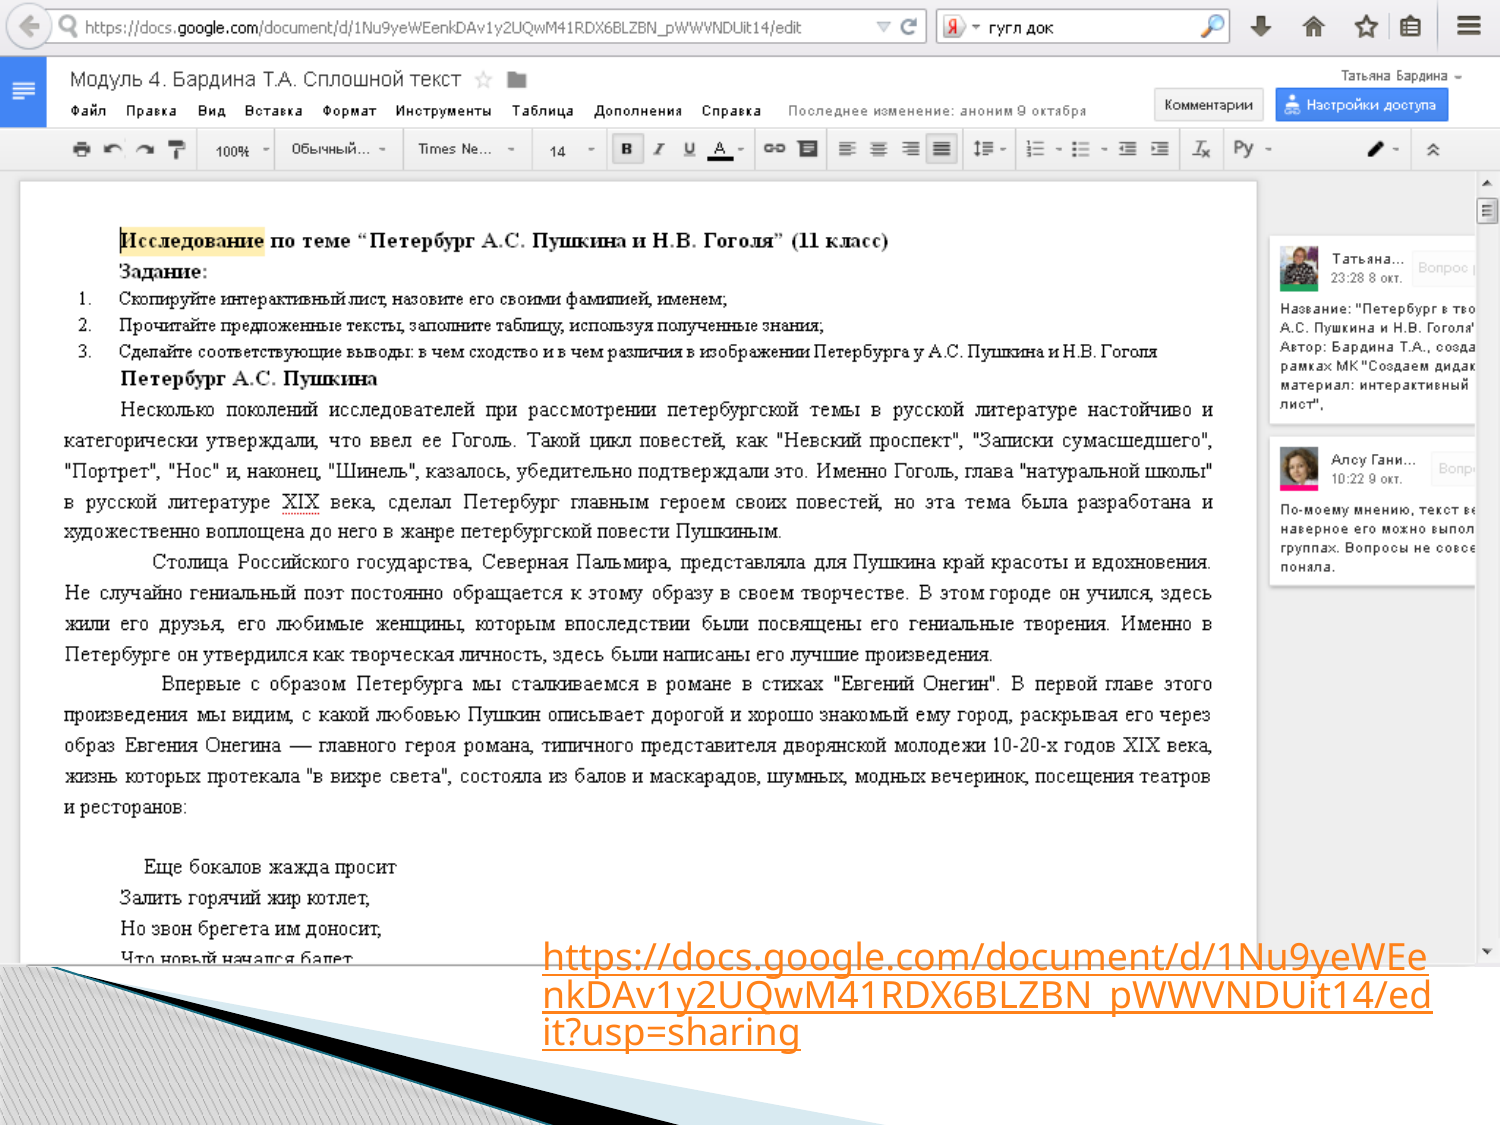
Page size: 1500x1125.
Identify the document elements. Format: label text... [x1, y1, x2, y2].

text_box https://docs.google.com/document/d/1Nu9yeWEenkDAv1y2UQwM41RDX6BLZBN_pWWVNDUit14/edit?usp=sharing [527, 977, 1454, 992]
picture [0, 0, 1500, 967]
